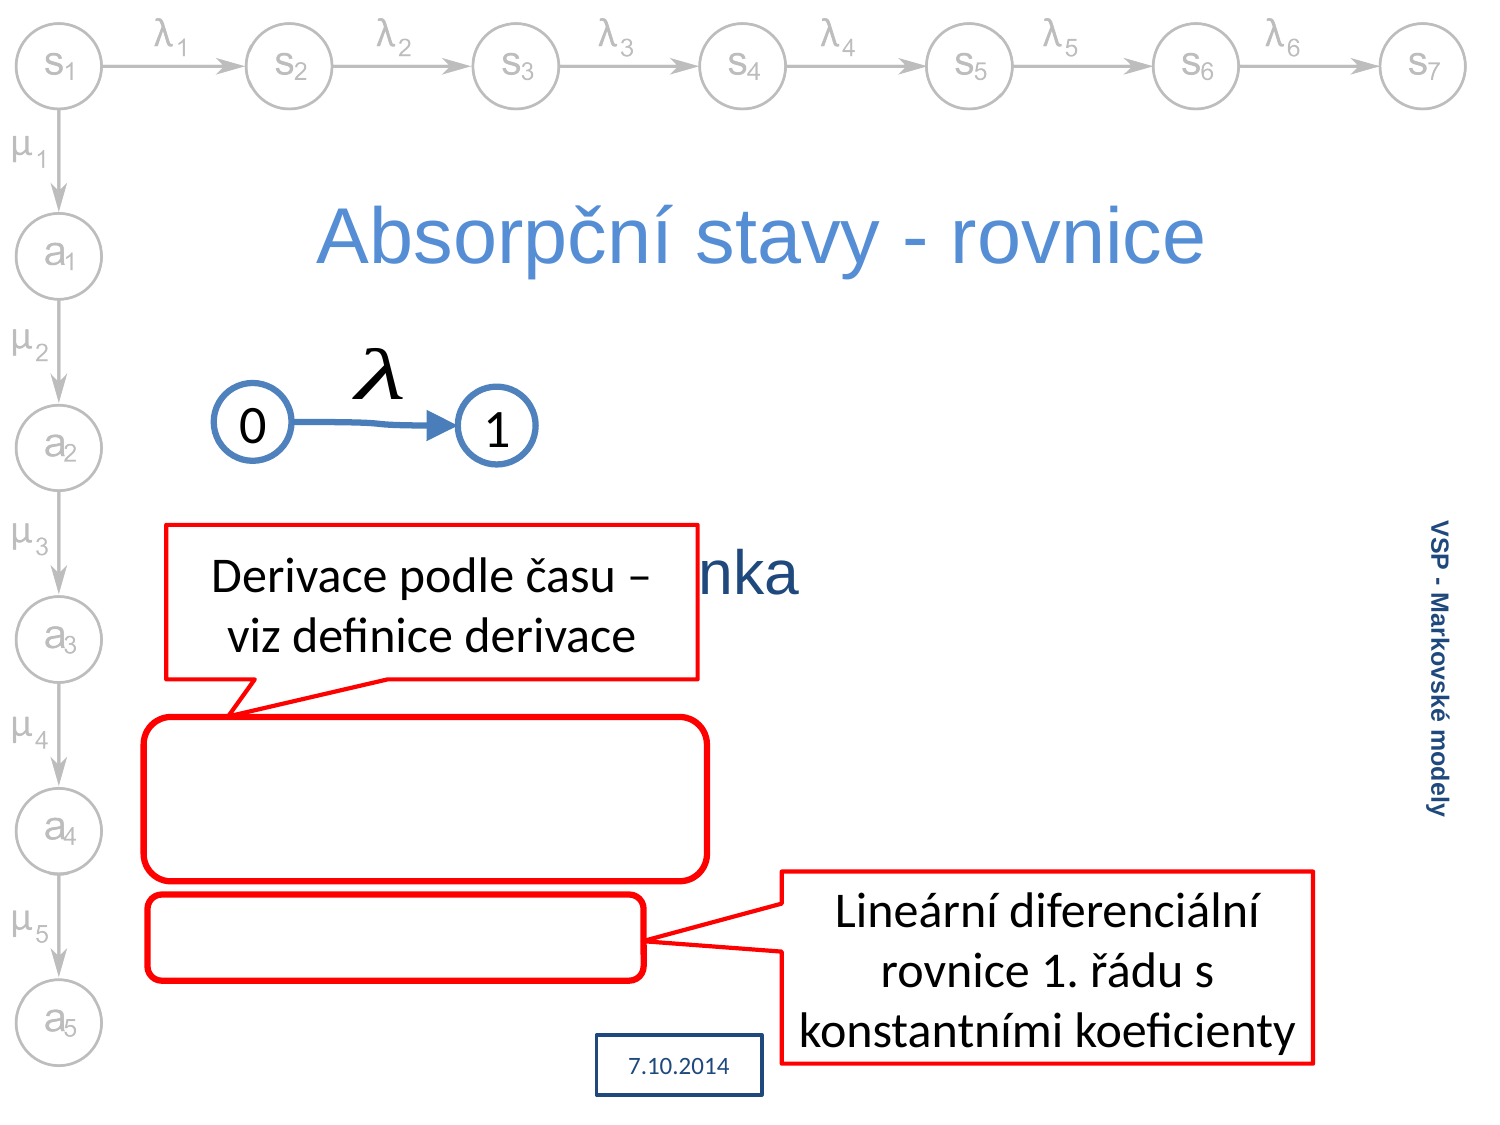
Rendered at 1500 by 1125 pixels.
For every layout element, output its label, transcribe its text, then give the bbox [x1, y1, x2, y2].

title Absorpční stavy - rovnice [135, 137, 1388, 327]
text_box Lineární diferenciální rovnice 1. řádu s konstantními koeficienty [640, 869, 1316, 1066]
footer VSP - Markovské modely [1411, 338, 1472, 1000]
text_box [141, 714, 710, 884]
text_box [213, 335, 536, 465]
text_box [145, 892, 646, 983]
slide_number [595, 1033, 764, 1097]
